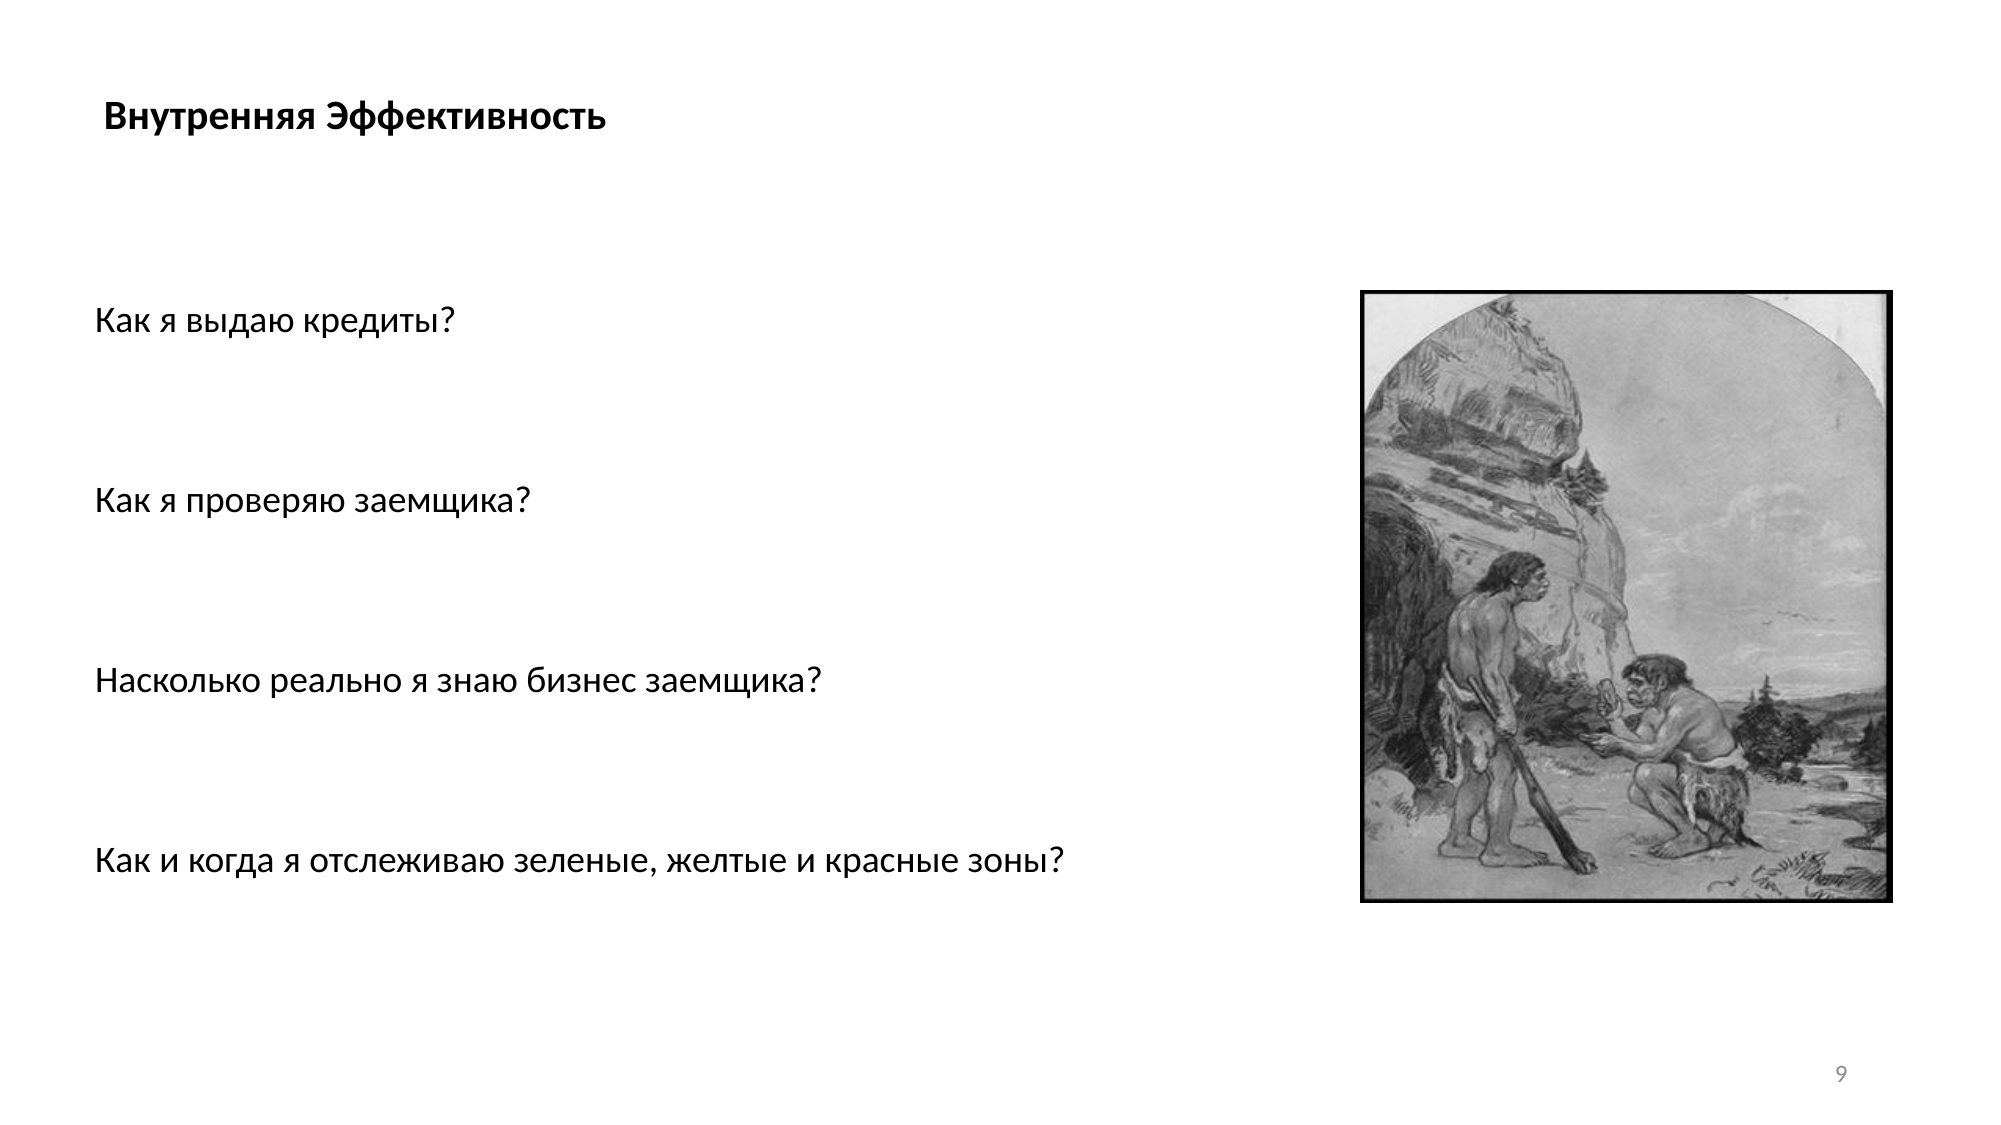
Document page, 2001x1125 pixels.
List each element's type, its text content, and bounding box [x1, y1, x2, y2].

slide_number 9 [1412, 1042, 1863, 1103]
text_box Внутренняя Эффективность [89, 80, 716, 146]
text_box Как я выдаю кредиты? Как я проверяю заемщика? Насколько реально я знаю бизнес заемщика? Как и когда я отслеживаю зеленые, желтые и красные зоны? [80, 287, 1847, 978]
picture [1360, 290, 1893, 903]
